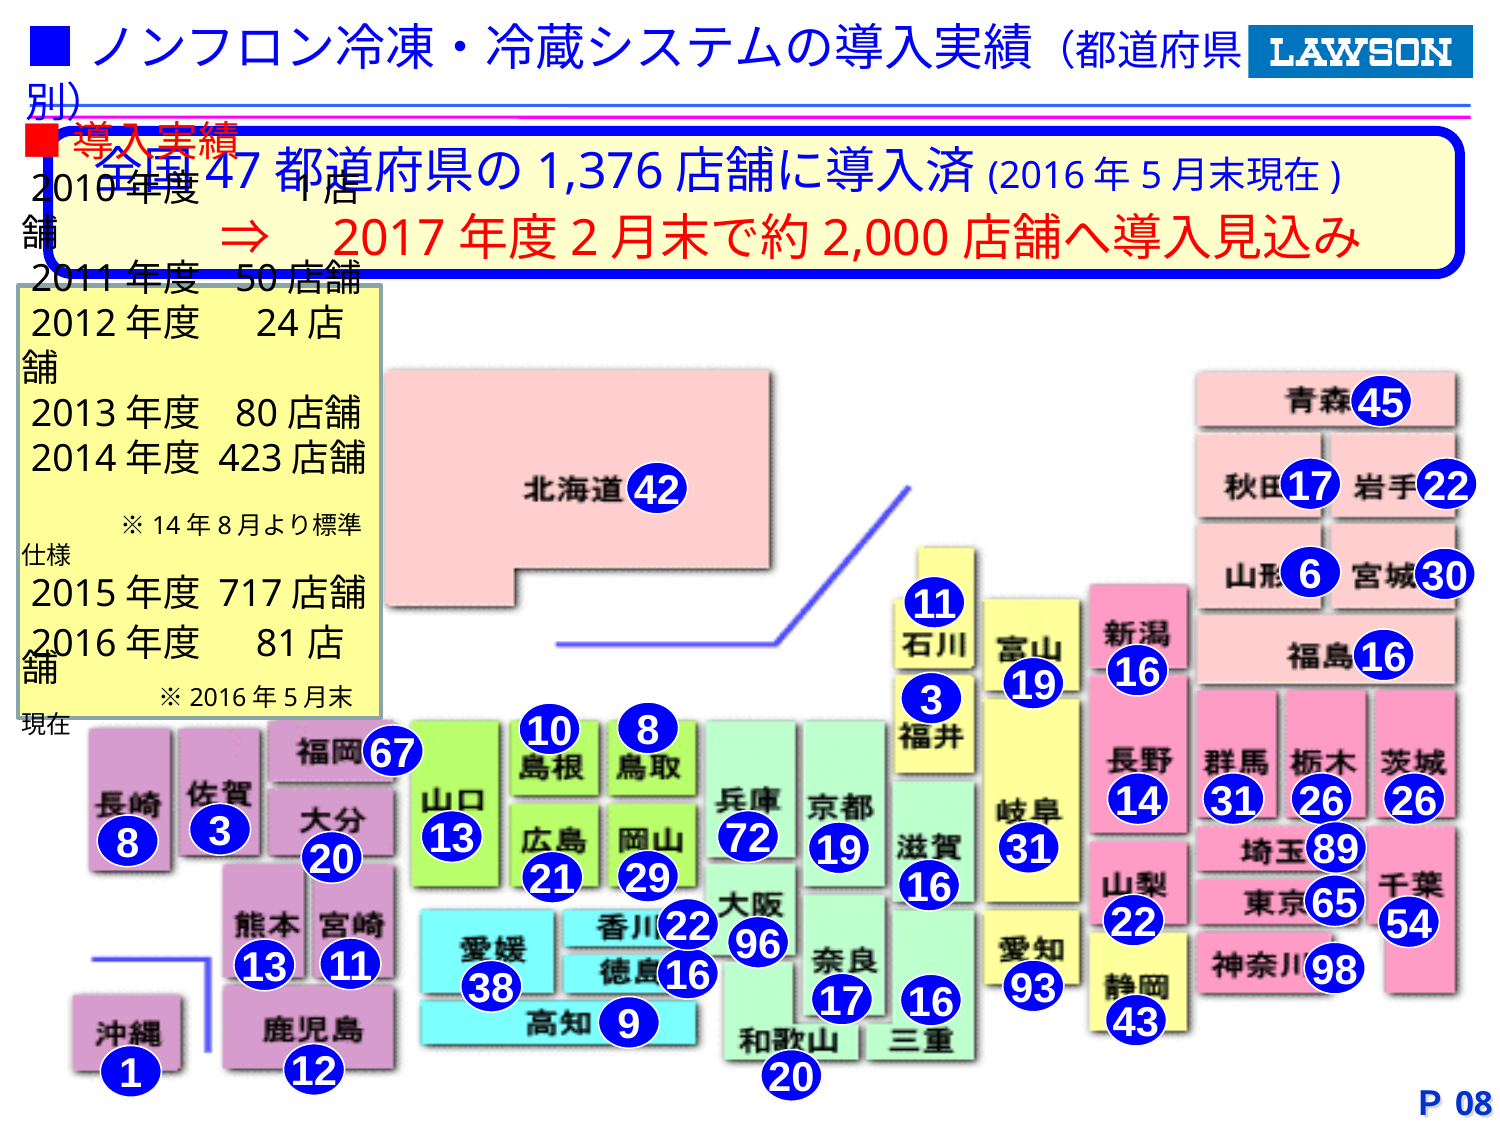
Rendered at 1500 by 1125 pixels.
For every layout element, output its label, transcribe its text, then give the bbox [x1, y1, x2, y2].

text_box ■ノンフロン冷凍・冷蔵システムの導入実績（都道府県別） [10, 8, 1265, 107]
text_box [63, 341, 1482, 1102]
text_box Ｐ08 [1353, 1077, 1496, 1125]
list [53, 260, 1459, 340]
list [53, 720, 58, 1059]
text_box ■導入実績 2010年度 1店舗 2011年度 50店舗 2012年度 24店舗 2013年度 80店舗 2014年度 423店舗 ※14年8月より標準仕様 2015年度 717店舗 2016年度 81店舗 ※2016年5月末現在 [16, 283, 383, 720]
text_box 全国47都道府県の1,376店舗に導入済(2016年5月末現在) ⇒ 2017年度2月末で約2,000店舗へ導入見込み [48, 130, 1460, 275]
